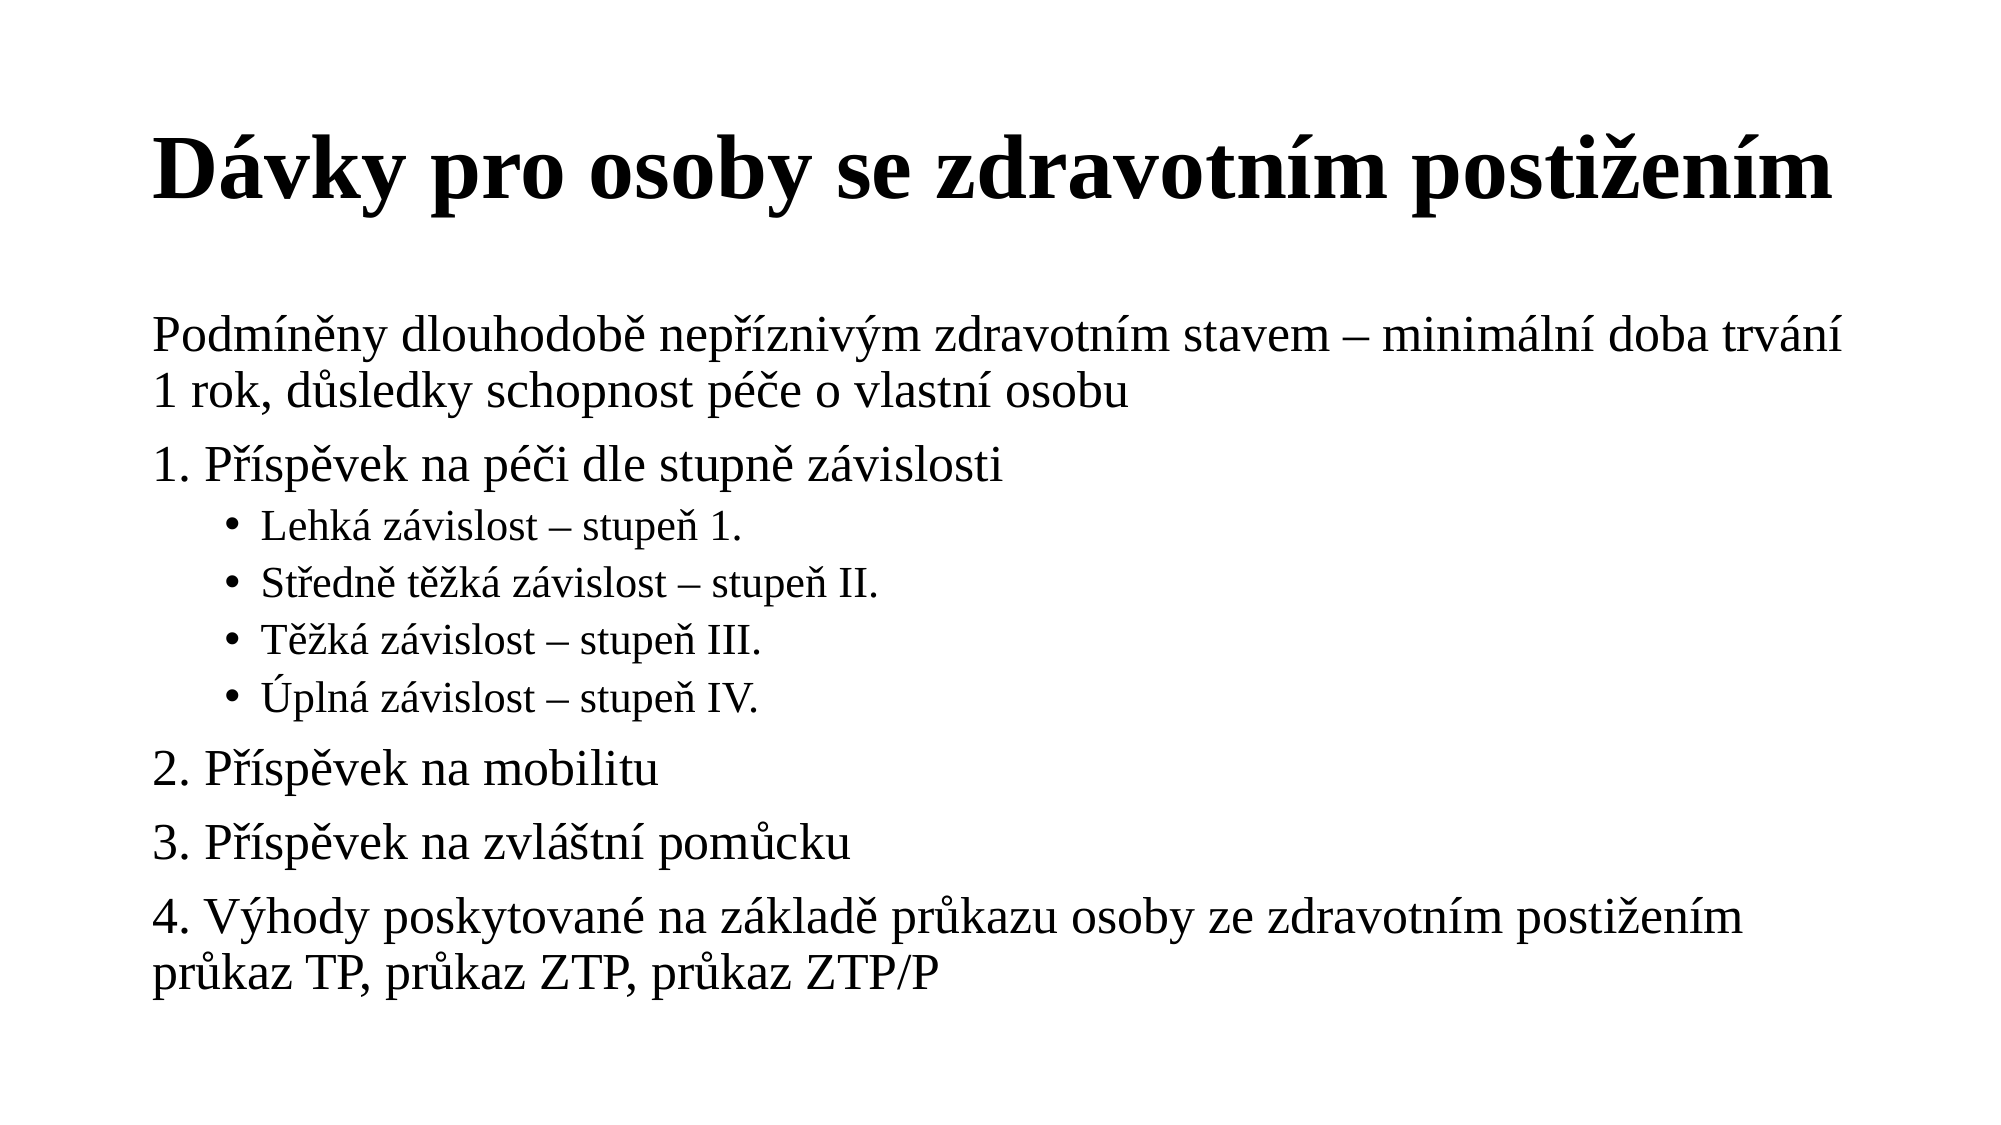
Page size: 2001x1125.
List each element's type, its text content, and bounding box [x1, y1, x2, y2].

list Podmíněny dlouhodobě nepříznivým zdravotním stavem – minimální doba trvání 1 rok, důsledky schopnost péče o vlastní osobu 1. Příspěvek na péči dle stupně závislosti Lehká závislost – stupeň 1. Středně těžká závislost – stupeň II. Těžká závislost – stupeň III. Úplná závislost – stupeň IV. 2. Příspěvek na mobilitu 3. Příspěvek na zvláštní pomůcku 4. Výhody poskytované na základě průkazu osoby ze zdravotním postižením průkaz TP, průkaz ZTP, průkaz ZTP/P [137, 299, 1863, 1014]
title Dávky pro osoby se zdravotním postižením [137, 59, 1863, 278]
